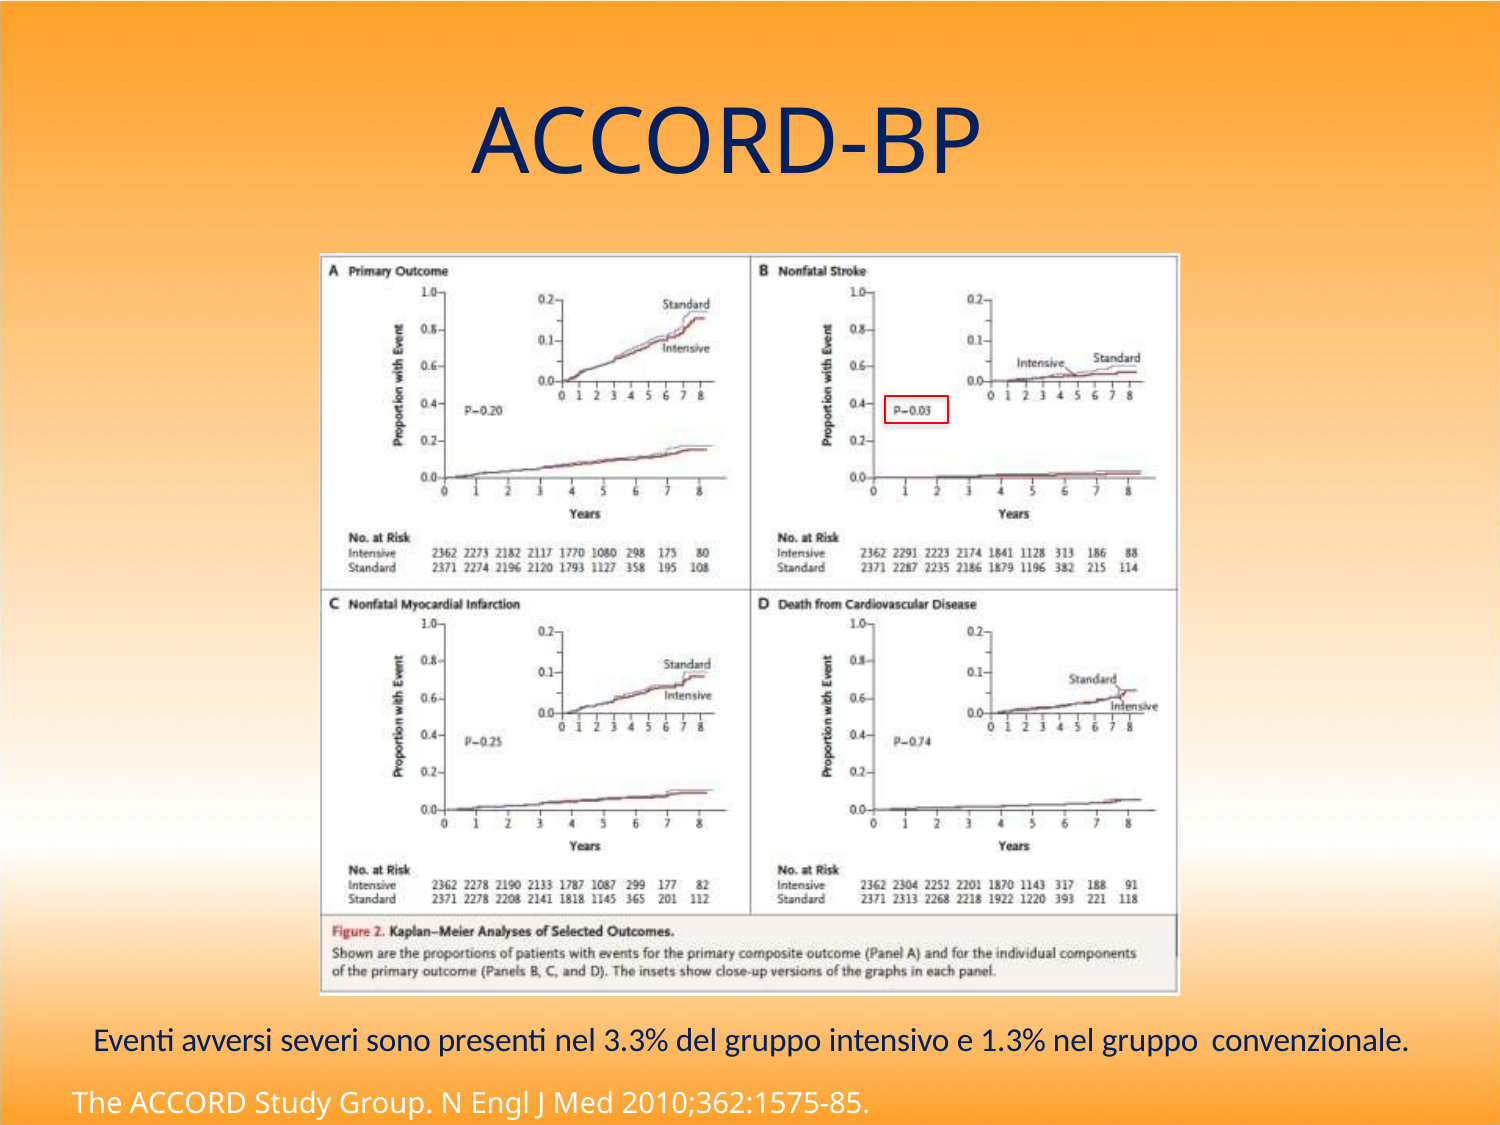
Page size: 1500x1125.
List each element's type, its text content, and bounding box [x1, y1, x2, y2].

text_box [877, 391, 956, 435]
text_box [319, 253, 1181, 996]
text_box ACCORD-BP [468, 81, 1032, 192]
text_box [885, 395, 948, 423]
text_box Eventi avversi severi sono presenti nel 3.3% del gruppo intensivo e 1.3% nel gruppo convenzionale. [91, 1017, 1428, 1058]
text_box The ACCORD Study Group. N Engl J Med 2010;362:1575-85. [69, 1088, 903, 1120]
picture [0, 0, 1500, 1125]
